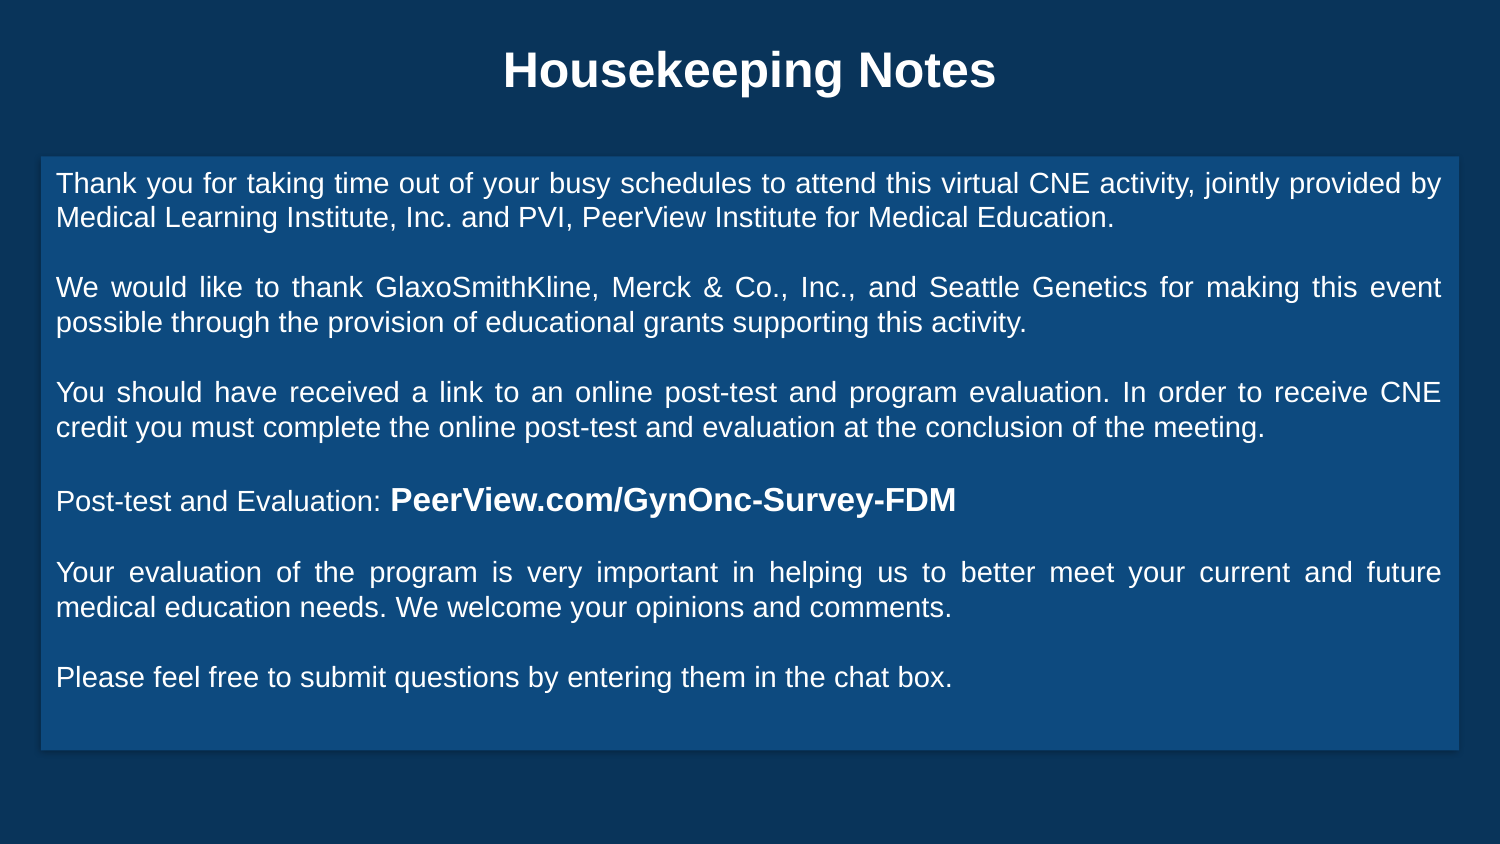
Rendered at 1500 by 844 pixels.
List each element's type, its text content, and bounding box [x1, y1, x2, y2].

title Housekeeping Notes [30, 7, 1470, 129]
list Thank you for taking time out of your busy schedules to attend this virtual CNE activity, jointly provided by Medical Learning Institute, Inc. and PVI, PeerView Institute for Medical Education. We would like to thank GlaxoSmithKline, Merck & Co., Inc., and Seattle Genetics for making this event possible through the provision of educational grants supporting this activity. You should have received a link to an online post-test and program evaluation. In order to receive CNE credit you must complete the online post-test and evaluation at the conclusion of the meeting. Post-test and Evaluation: PeerView.com/GynOnc-Survey-FDM Your evaluation of the program is very important in helping us to better meet your current and future medical education needs. We welcome your opinions and comments. Please feel free to submit questions by entering them in the chat box. [40, 156, 1460, 751]
